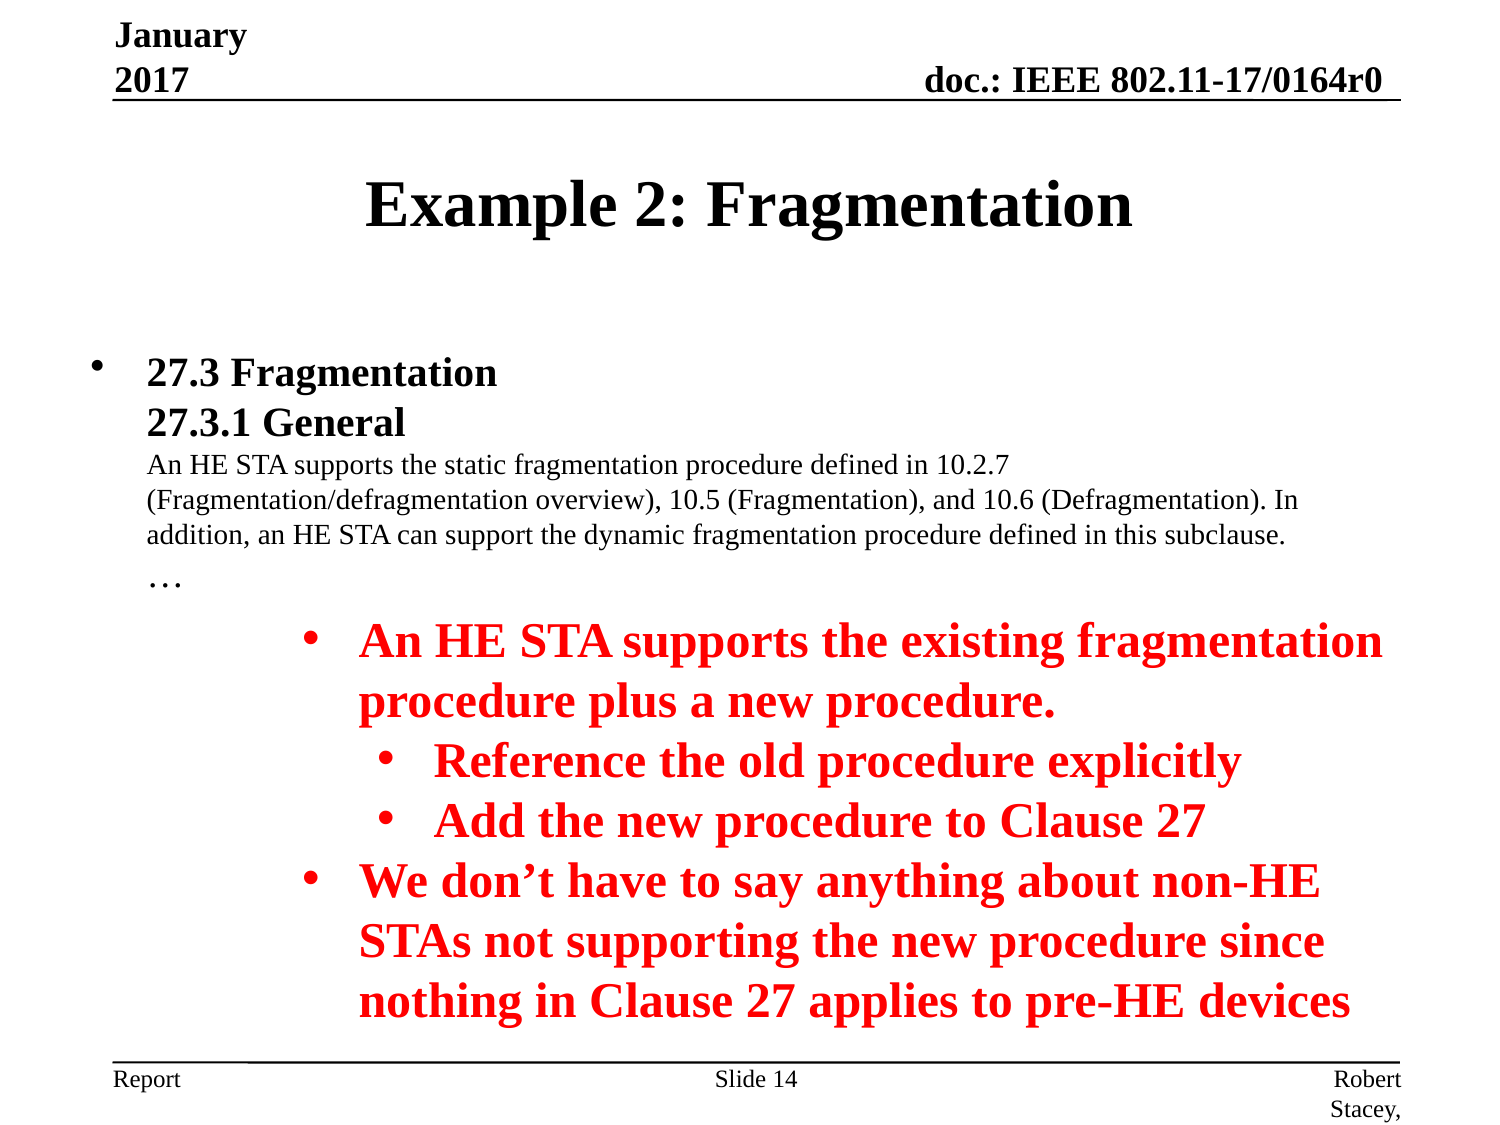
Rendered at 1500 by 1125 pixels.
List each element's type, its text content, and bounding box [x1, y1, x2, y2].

title Example 2: Fragmentation [112, 112, 1388, 288]
list 27.3 Fragmentation 27.3.1 General An HE STA supports the static fragmentation procedure defined in 10.2.7 (Fragmentation/defragmentation overview), 10.5 (Fragmentation), and 10.6 (Defragmentation). In addition, an HE STA can support the dynamic fragmentation procedure defined in this subclause. … [75, 337, 1351, 688]
slide_number Slide 14 [712, 1061, 800, 1093]
footer Robert Stacey, Intel [1324, 1061, 1402, 1093]
text_box An HE STA supports the existing fragmentation procedure plus a new procedure. Reference the old procedure explicitly Add the new procedure to Clause 27 We don’t have to say anything about non-HE STAs not supporting the new procedure since nothing in Clause 27 applies to pre-HE devices [287, 599, 1425, 1035]
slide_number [114, 54, 272, 101]
